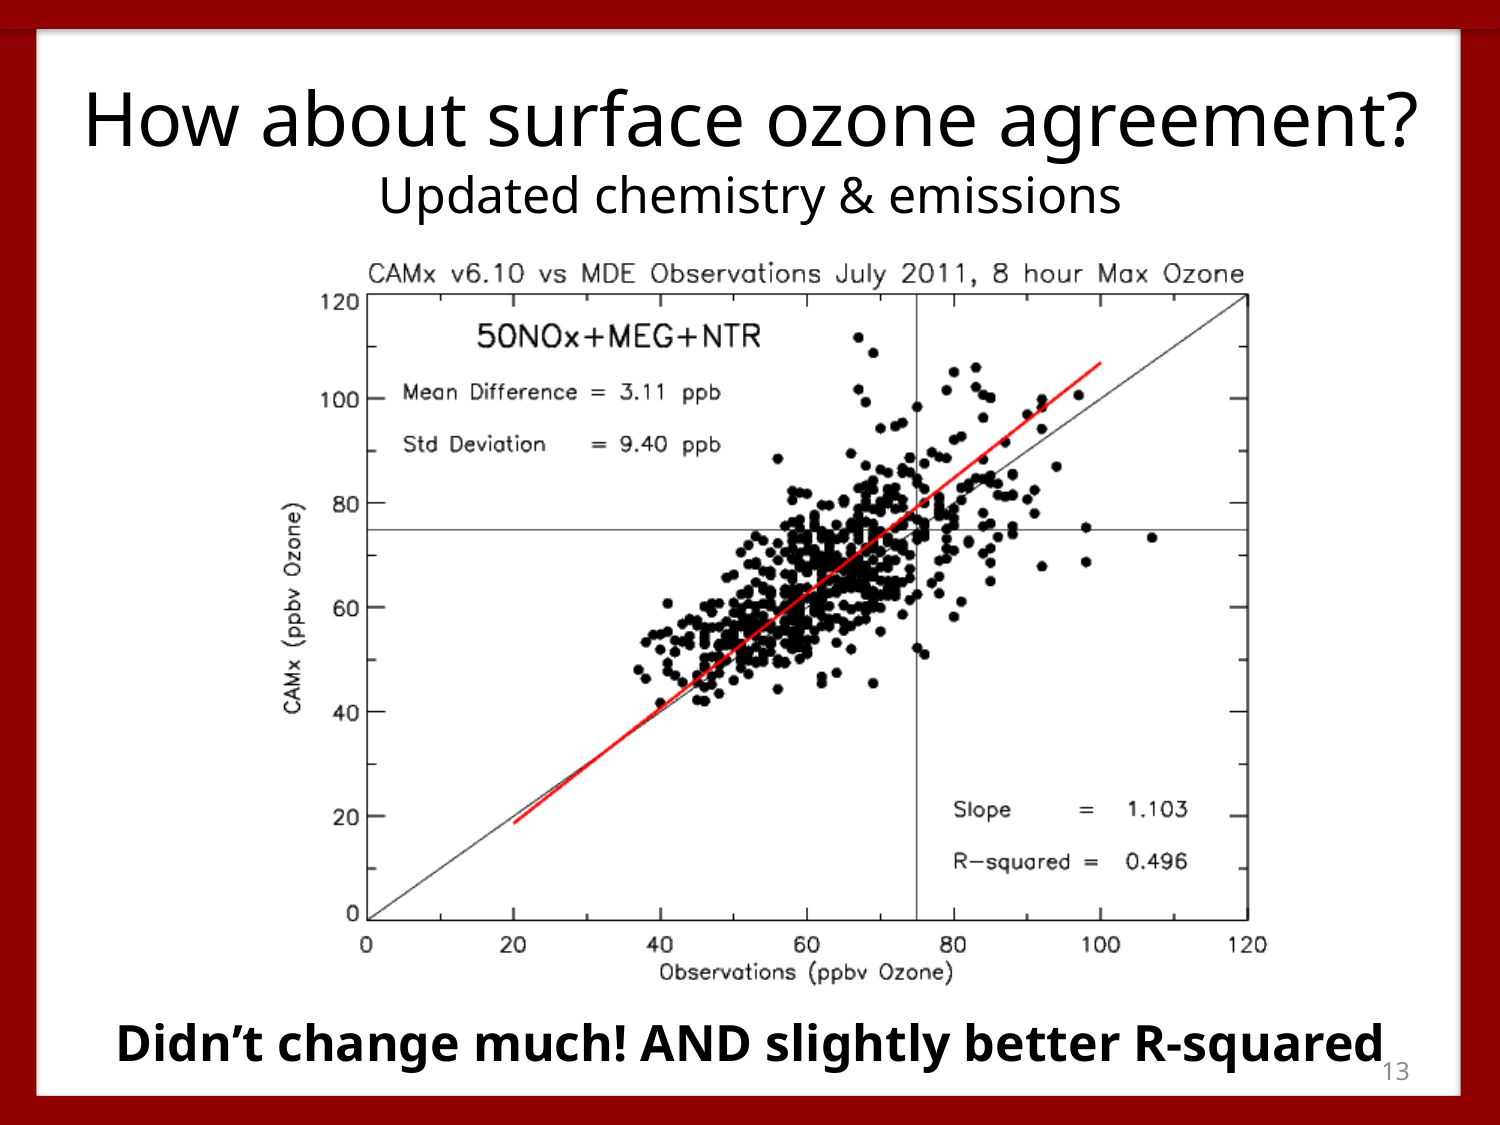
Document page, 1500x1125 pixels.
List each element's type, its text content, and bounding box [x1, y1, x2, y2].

slide_number 12 [1074, 1042, 1425, 1103]
text_box Didn’t change much! AND slightly better R-squared [37, 1003, 1464, 1079]
picture [236, 253, 1287, 1005]
title How about surface ozone agreement? [37, 45, 1464, 155]
text_box Updated chemistry & emissions [37, 155, 1464, 231]
